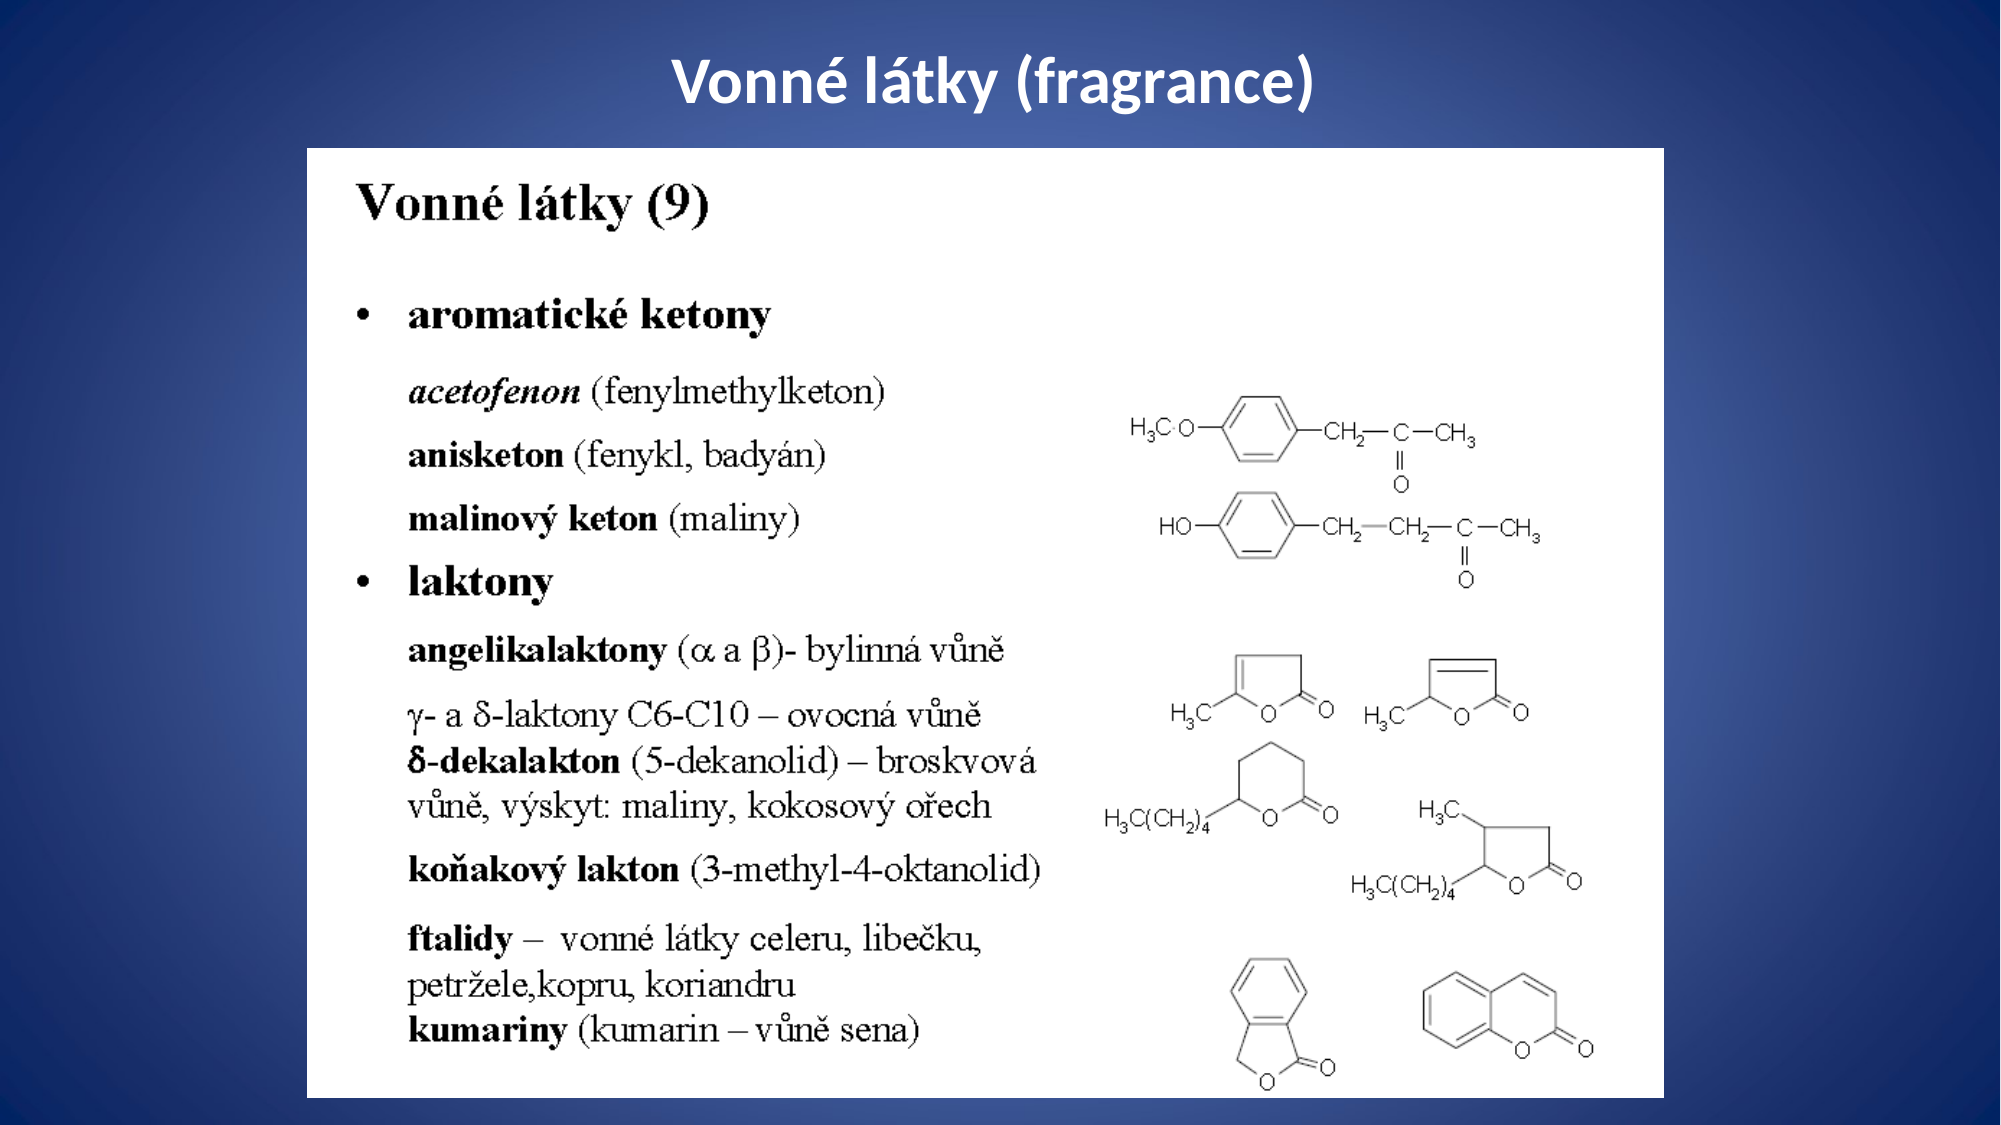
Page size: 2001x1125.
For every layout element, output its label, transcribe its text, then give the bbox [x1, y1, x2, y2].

title Vonné látky (fragrance) [319, 0, 1669, 172]
picture [0, 0, 2001, 1125]
